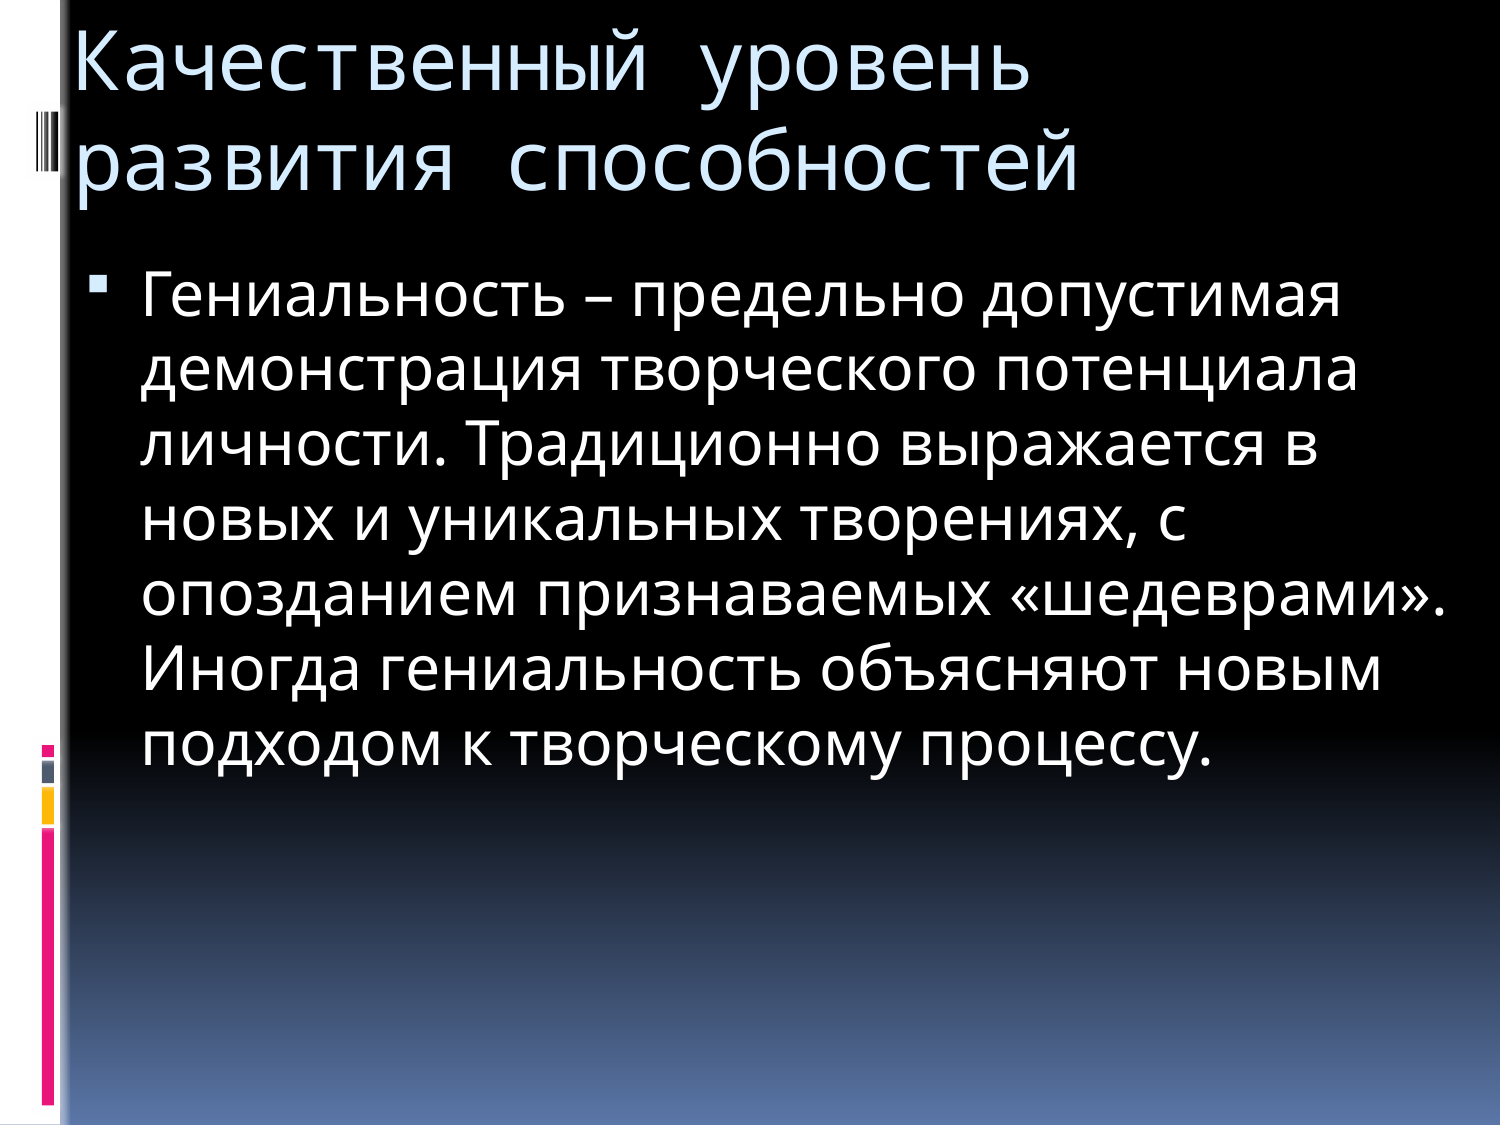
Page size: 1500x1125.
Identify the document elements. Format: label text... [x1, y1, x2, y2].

title Качественный уровень развития способностей [58, 0, 1425, 234]
list Гениальность – предельно допустимая демонстрация творческого потенциала личности. Традиционно выражается в новых и уникальных творениях, с опозданием признаваемых «шедеврами». Иногда гениальность объясняют новым подходом к творческому процессу. [58, 246, 1500, 1125]
